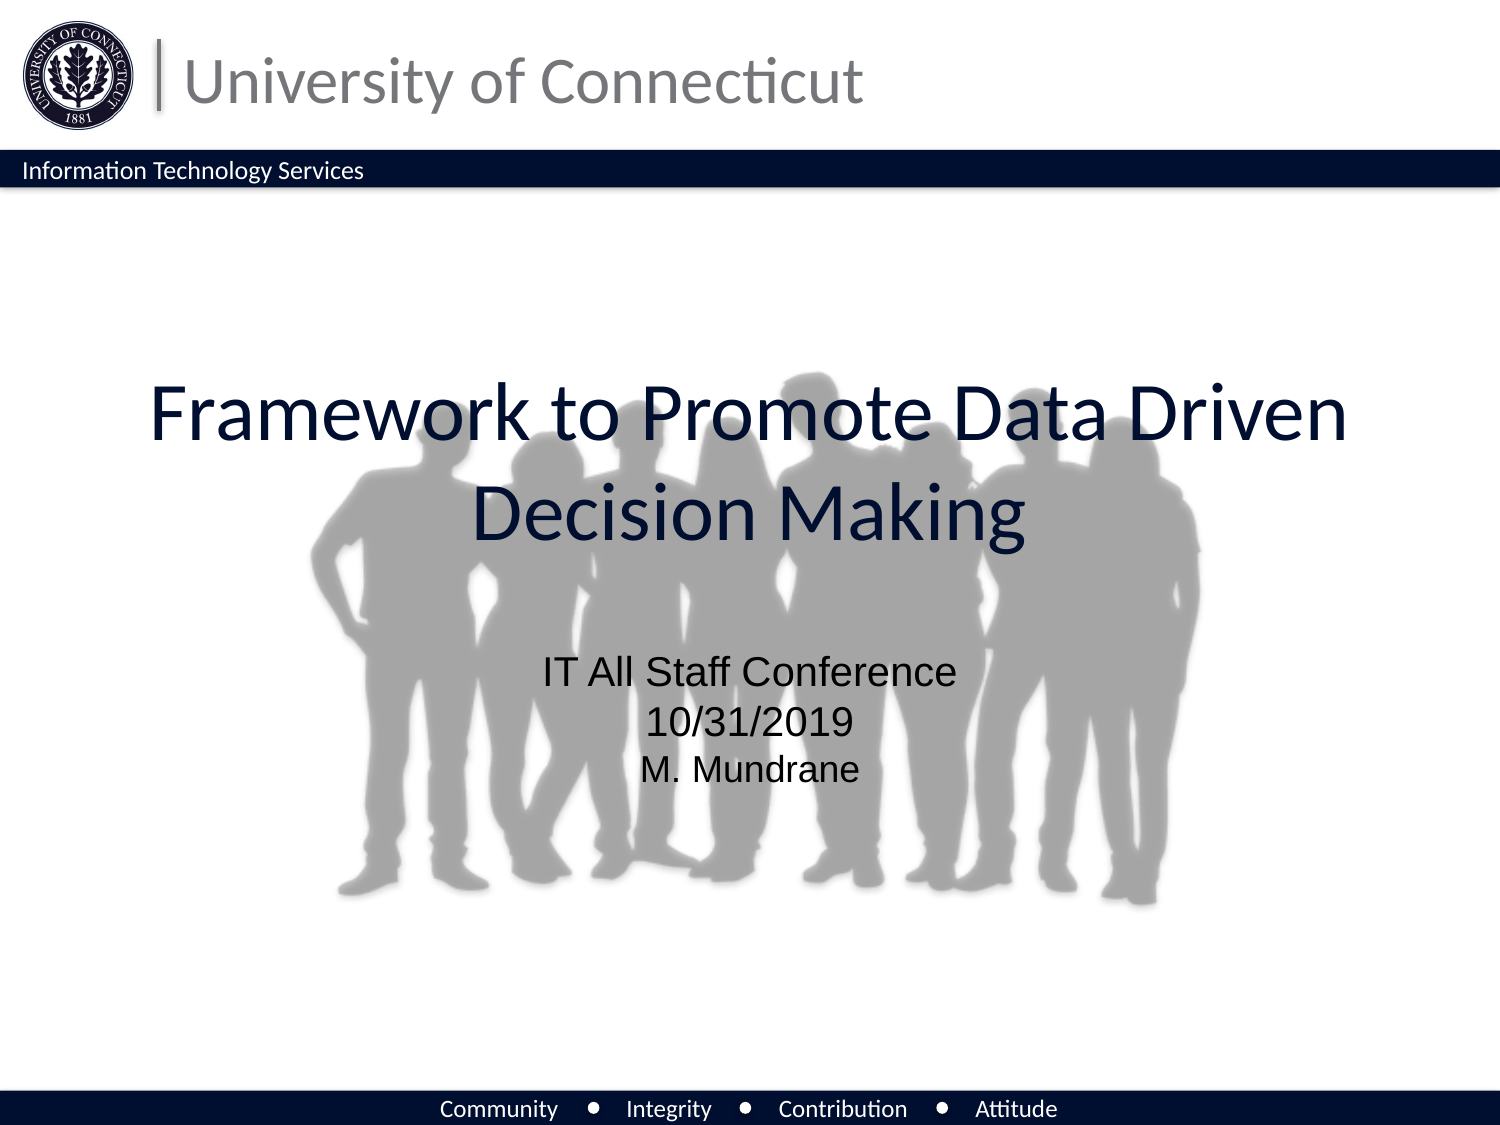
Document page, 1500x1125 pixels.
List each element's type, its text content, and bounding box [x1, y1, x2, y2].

title Framework to Promote Data Driven Decision Making [112, 349, 1388, 591]
picture [22, 19, 134, 132]
subtitle IT All Staff Conference 10/31/2019 M. Mundrane [225, 637, 1275, 925]
